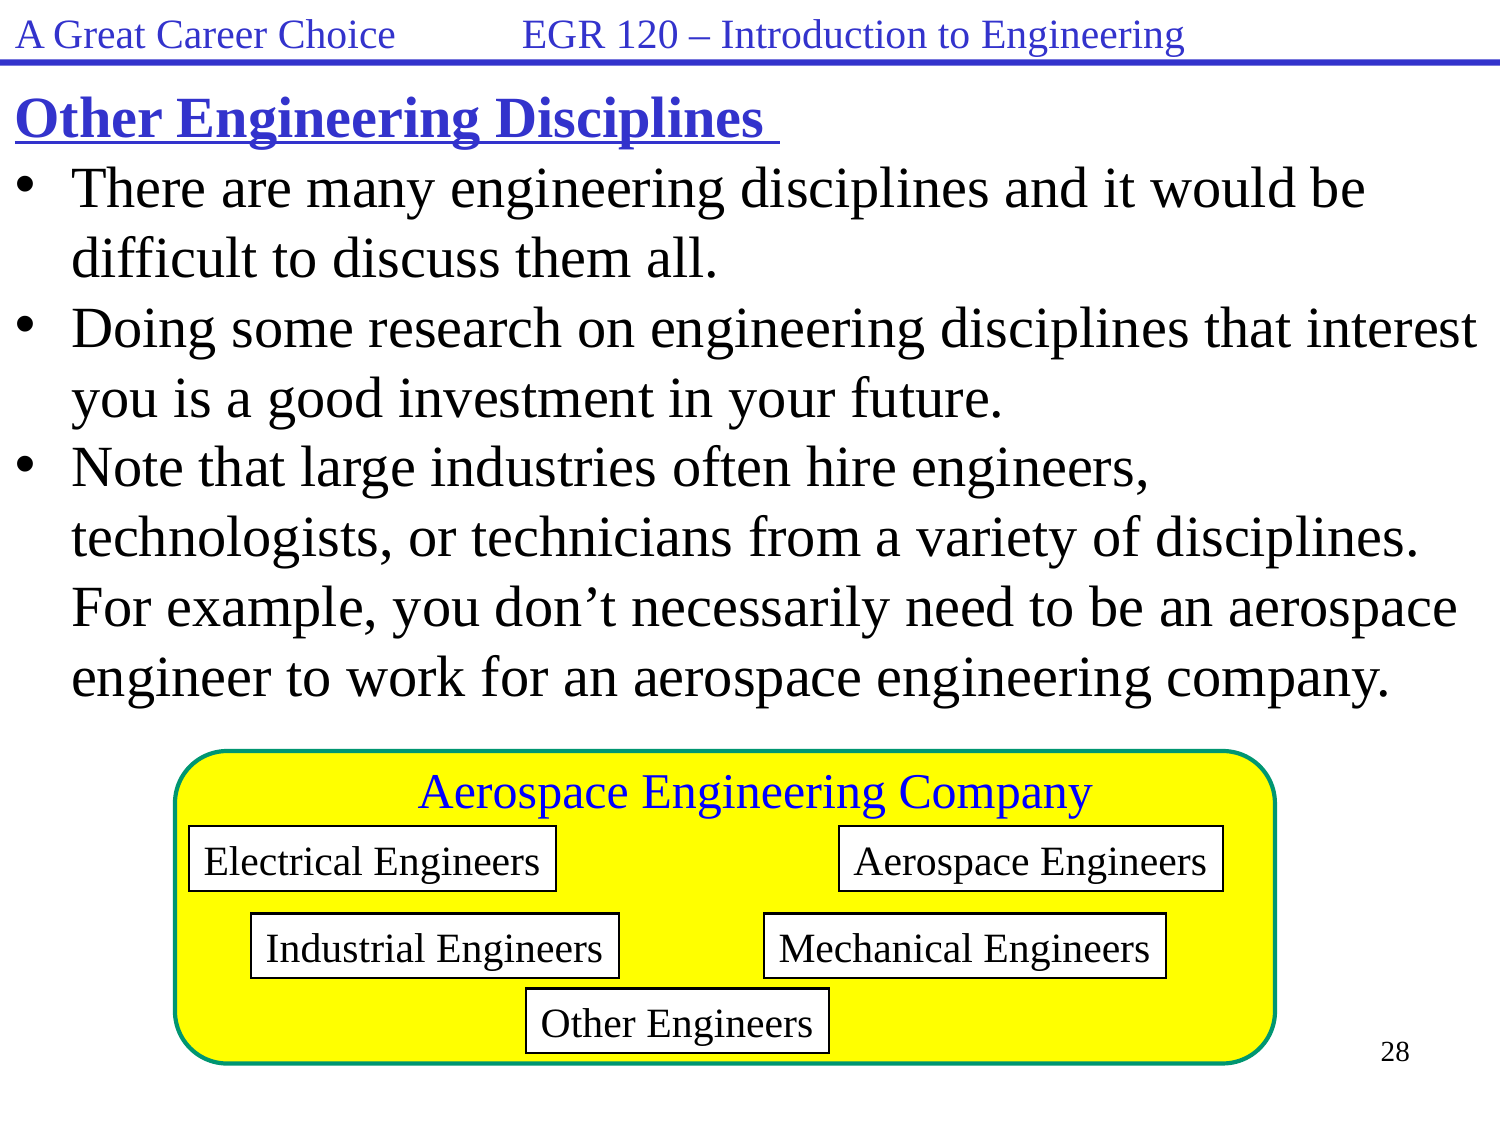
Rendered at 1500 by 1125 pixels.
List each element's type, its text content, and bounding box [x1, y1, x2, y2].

text_box A Great Career Choice EGR 120 – Introduction to Engineering [0, 0, 1500, 62]
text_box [174, 750, 1276, 1064]
text_box Other Engineering Disciplines There are many engineering disciplines and it would be difficult to discuss them all. Doing some research on engineering disciplines that interest you is a good investment in your future. Note that large industries often hire engineers, technologists, or technicians from a variety of disciplines. For example, you don’t necessarily need to be an aerospace engineer to work for an aerospace engineering company. [0, 71, 1500, 716]
text_box 28 [1074, 1024, 1425, 1103]
